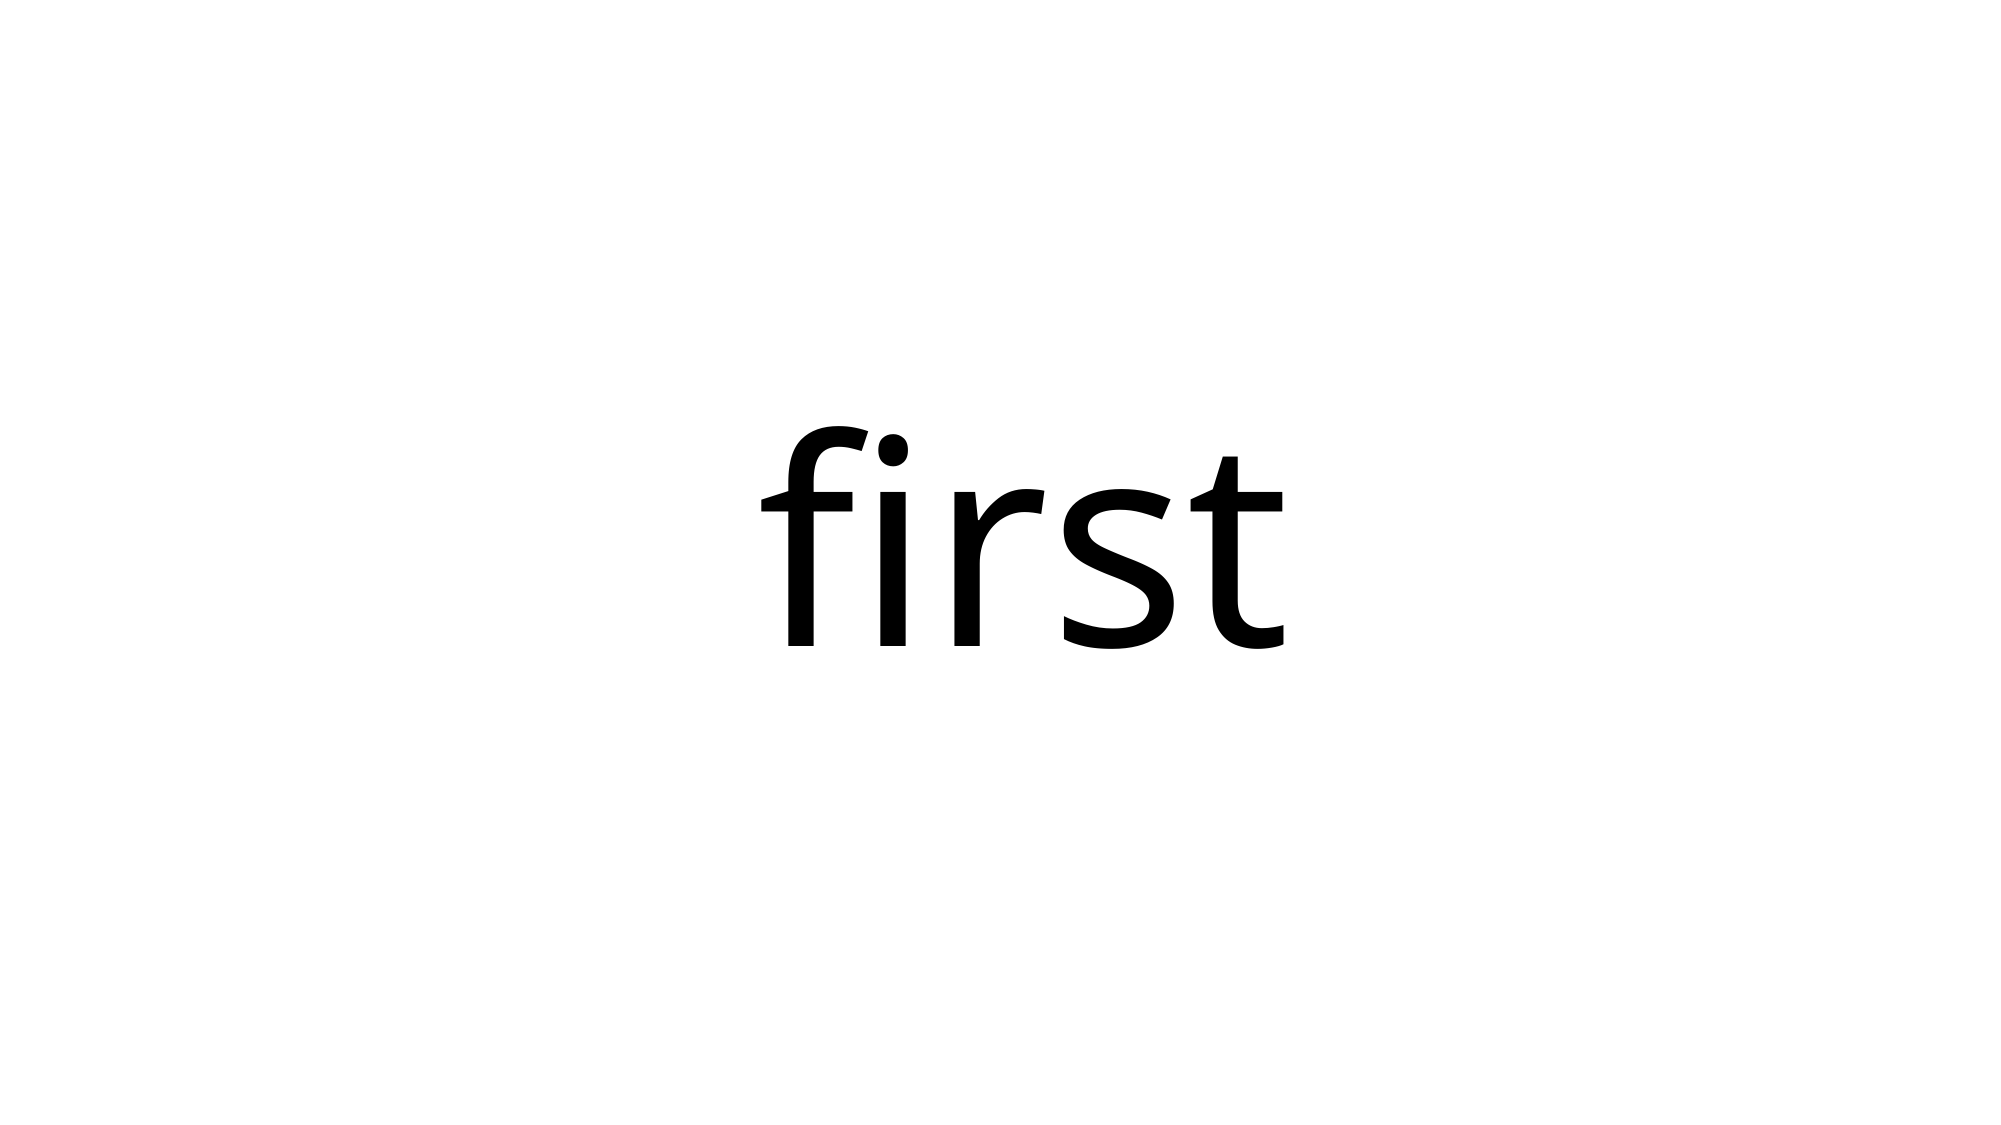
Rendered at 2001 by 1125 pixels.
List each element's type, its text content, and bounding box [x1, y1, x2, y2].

title first [161, 444, 1887, 663]
